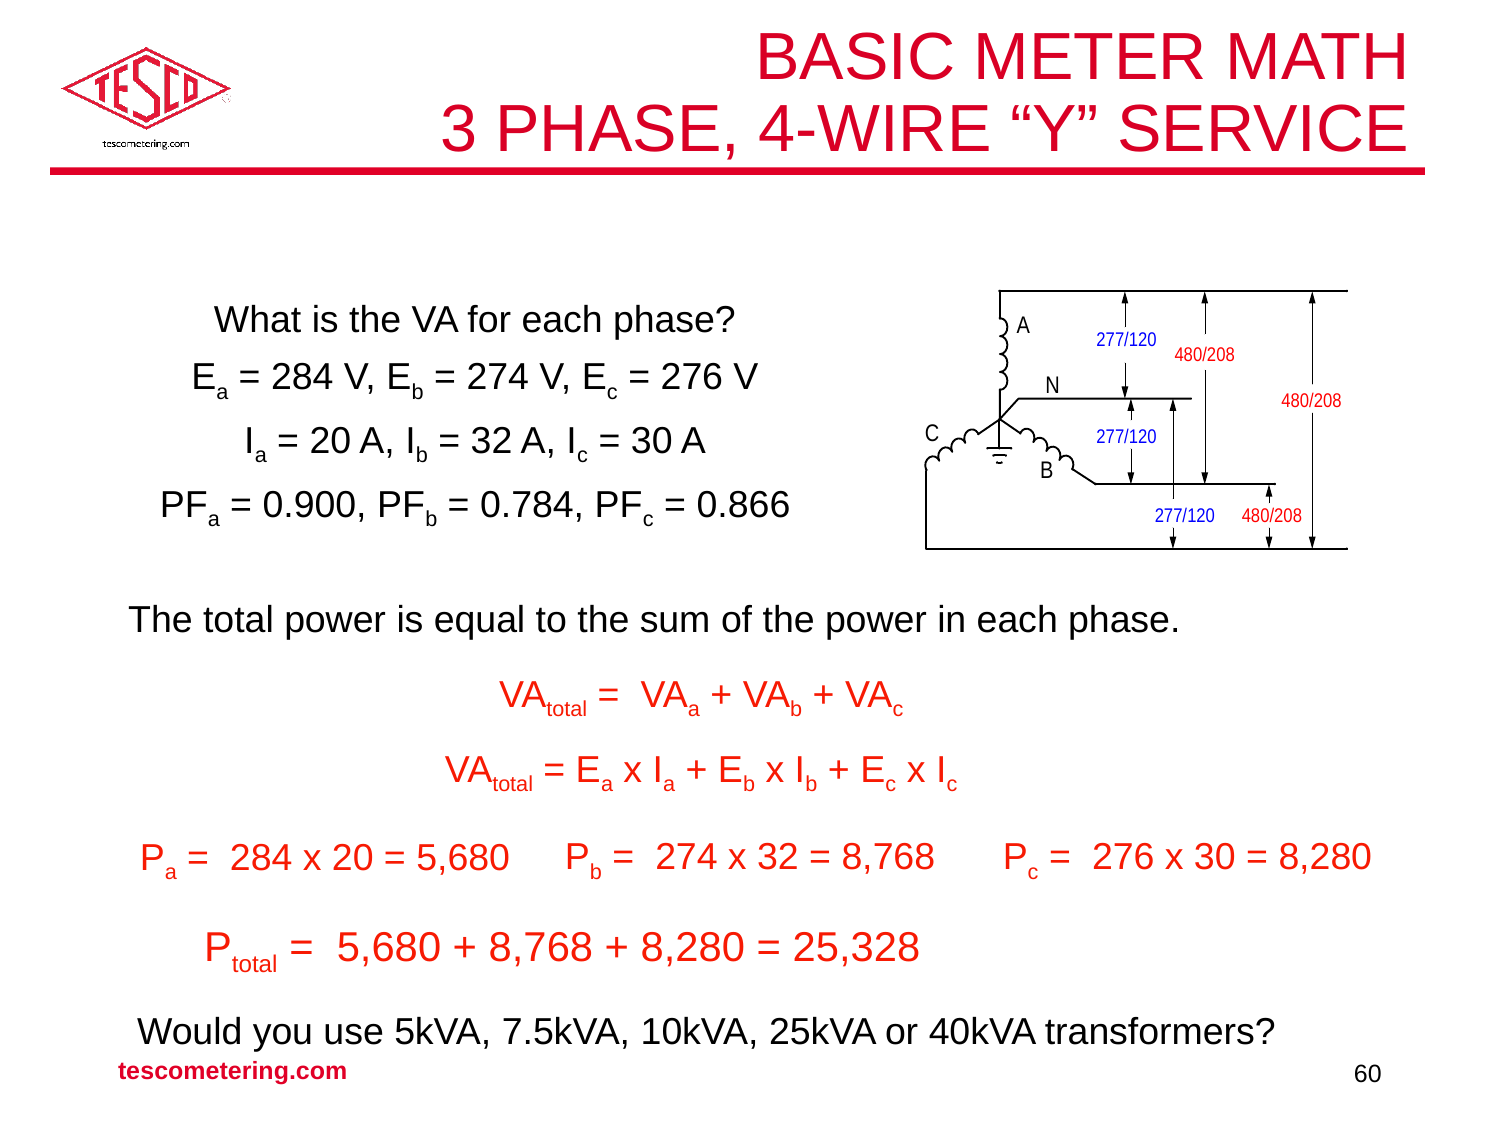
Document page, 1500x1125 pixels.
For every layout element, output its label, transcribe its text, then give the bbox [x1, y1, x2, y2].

text_box VAtotal = VAa + VAb + VAc [112, 662, 1291, 729]
text_box Pb = 274 x 32 = 8,768 [537, 824, 963, 891]
slide_number 60 [1059, 1042, 1397, 1103]
text_box Pa = 284 x 20 = 5,680 [112, 825, 538, 892]
text_box What is the VA for each phase? Ea = 284 V, Eb = 274 V, Ec = 276 V Ia = 20 A, Ib = 32 A, Ic = 30 A PFa = 0.900, PFb = 0.784, PFc = 0.866 [112, 287, 838, 539]
text_box Pc = 276 x 30 = 8,280 [975, 824, 1400, 891]
text_box Ptotal = 5,680 + 8,768 + 8,280 = 25,328 [112, 912, 1013, 985]
footer tescometering.com [103, 1039, 610, 1100]
picture [61, 47, 75, 150]
text_box VAtotal = Ea x Ia + Eb x Ib + Ec x Ic [112, 737, 1291, 804]
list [922, 287, 1350, 553]
title Basic Meter Math 3 Phase, 4-Wire “Y” Service [75, 0, 1425, 188]
text_box The total power is equal to the sum of the power in each phase. [113, 587, 1196, 648]
text_box Would you use 5kVA, 7.5kVA, 10kVA, 25kVA or 40kVA transformers? [122, 999, 1292, 1060]
